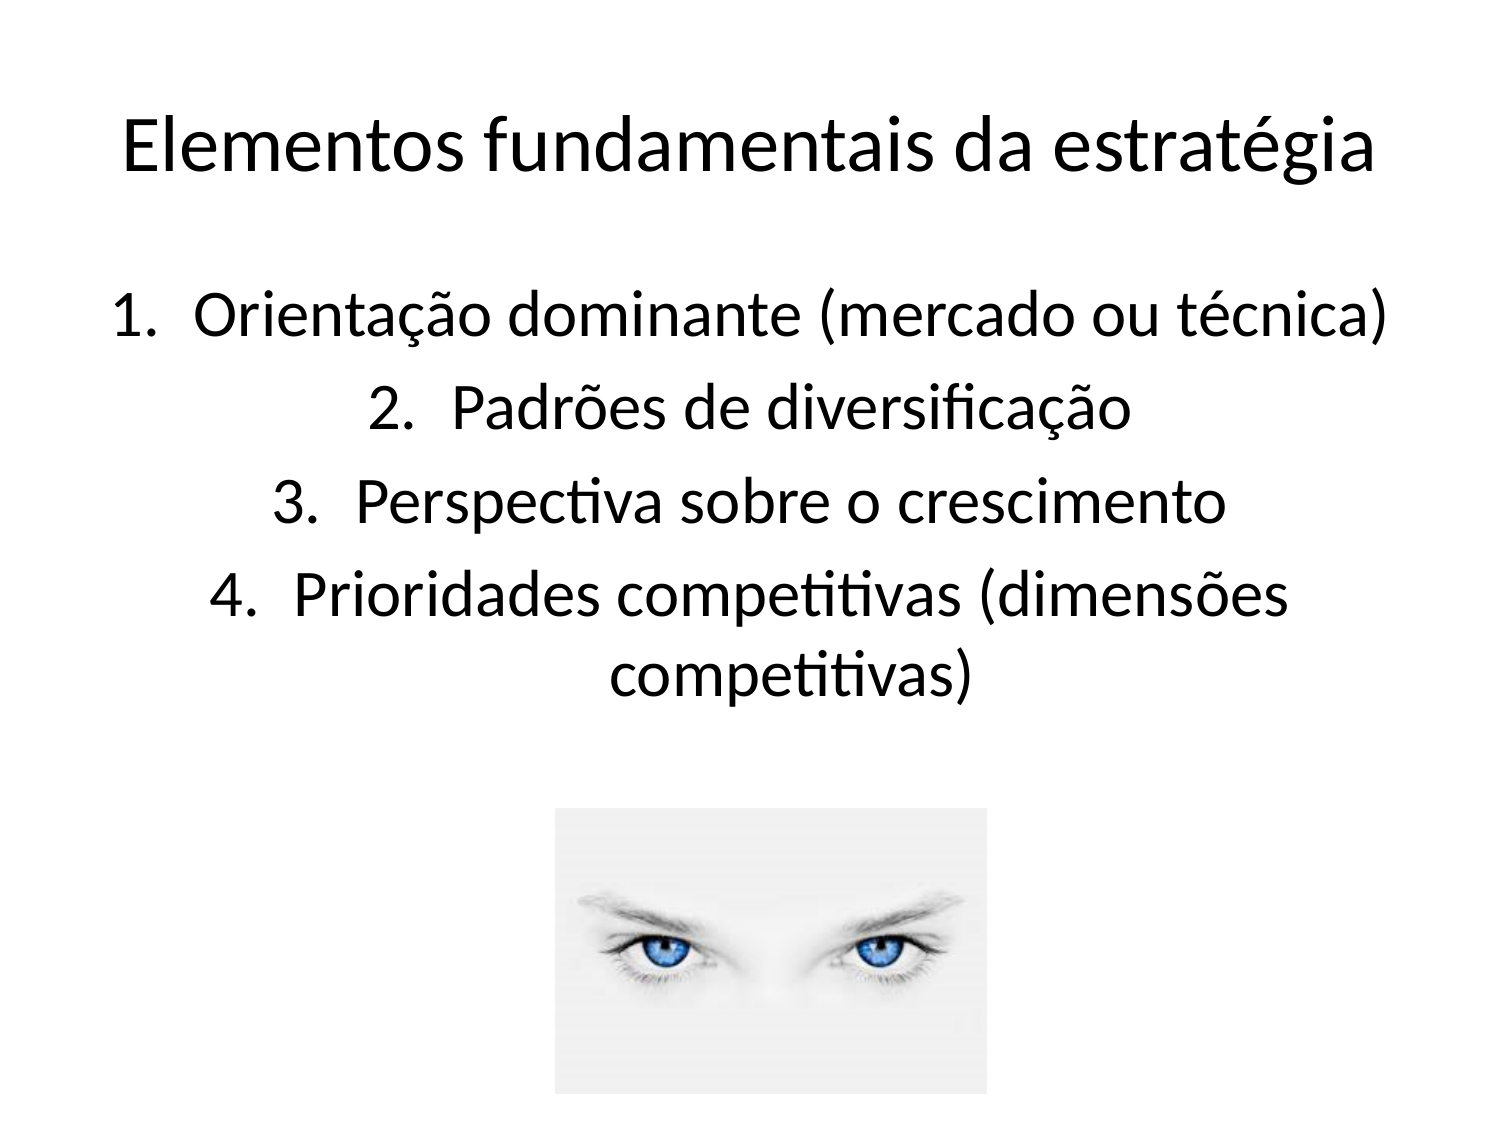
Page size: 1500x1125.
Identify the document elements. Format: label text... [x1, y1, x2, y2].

picture [554, 807, 987, 1095]
title Elementos fundamentais da estratégia [75, 45, 1425, 233]
list Orientação dominante (mercado ou técnica) Padrões de diversificação Perspectiva sobre o crescimento Prioridades competitivas (dimensões competitivas) [75, 262, 1425, 1005]
